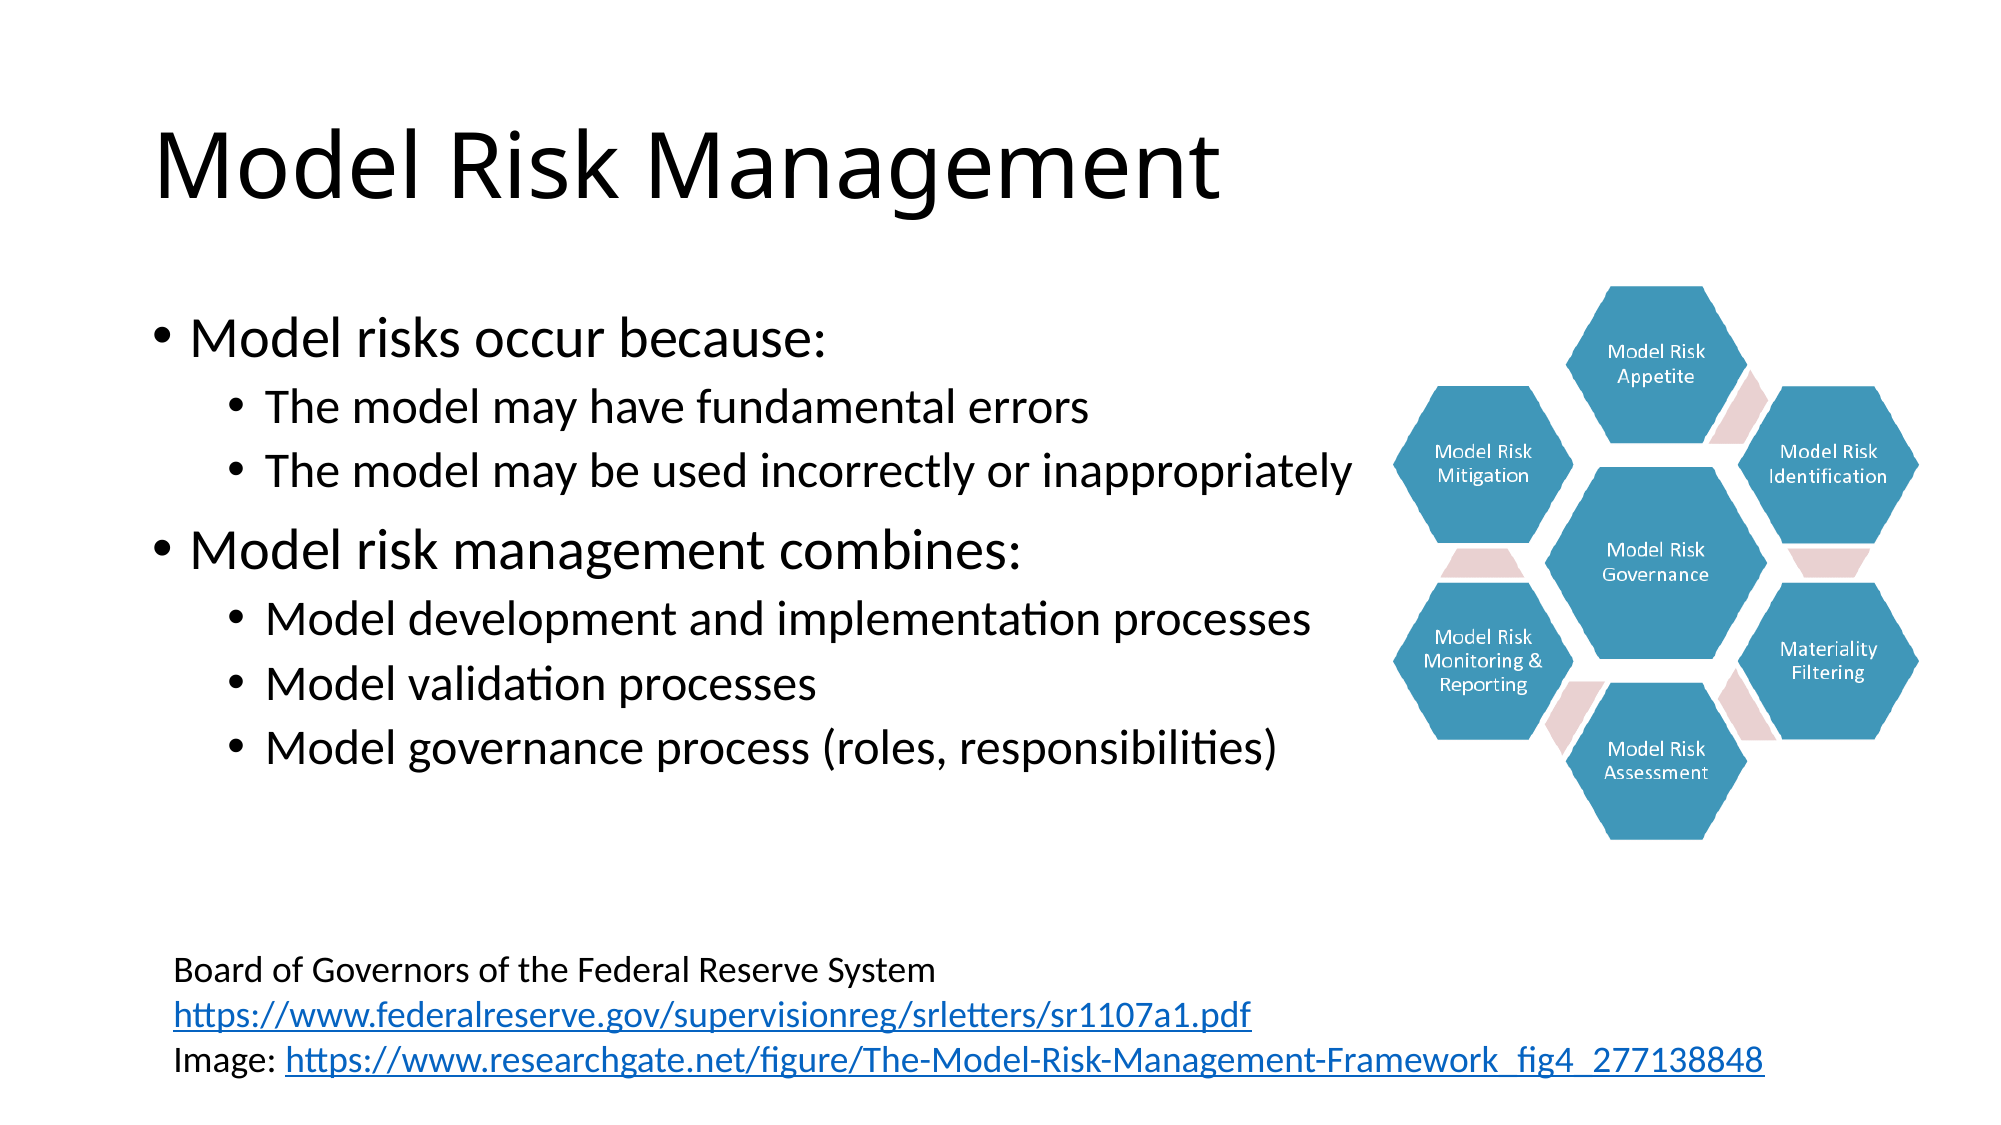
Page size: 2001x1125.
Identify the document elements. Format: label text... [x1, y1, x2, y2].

picture [1386, 280, 1925, 845]
text_box Board of Governors of the Federal Reserve System https://www.federalreserve.gov/supervisionreg/srletters/sr1107a1.pdf Image: https://www.researchgate.net/figure/The-Model-Risk-Management-Framework_fig4_277138848 [158, 937, 1925, 1088]
title Model Risk Management [137, 59, 1863, 278]
list Model risks occur because: The model may have fundamental errors The model may be used incorrectly or inappropriately Model risk management combines: Model development and implementation processes Model validation processes Model governance process (roles, responsibilities) [137, 299, 1863, 1014]
